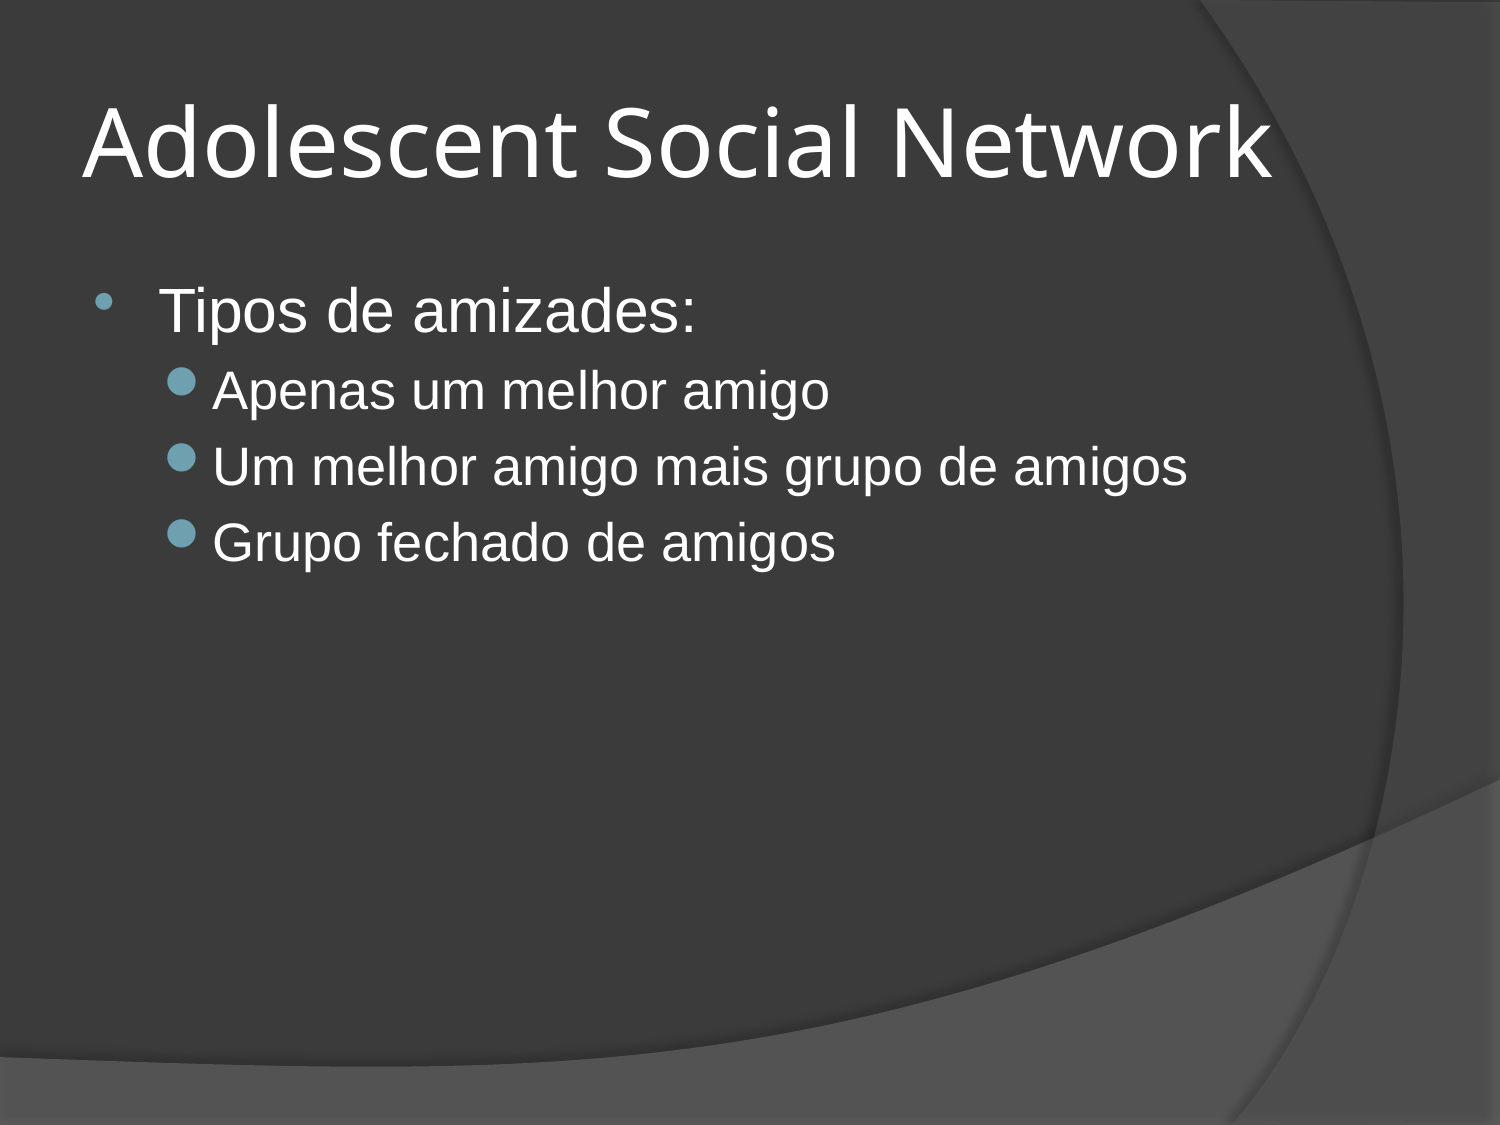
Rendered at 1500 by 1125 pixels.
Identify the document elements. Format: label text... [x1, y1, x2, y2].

title Adolescent Social Network [75, 45, 1300, 233]
list Tipos de amizades: Apenas um melhor amigo Um melhor amigo mais grupo de amigos Grupo fechado de amigos [75, 262, 1300, 1005]
